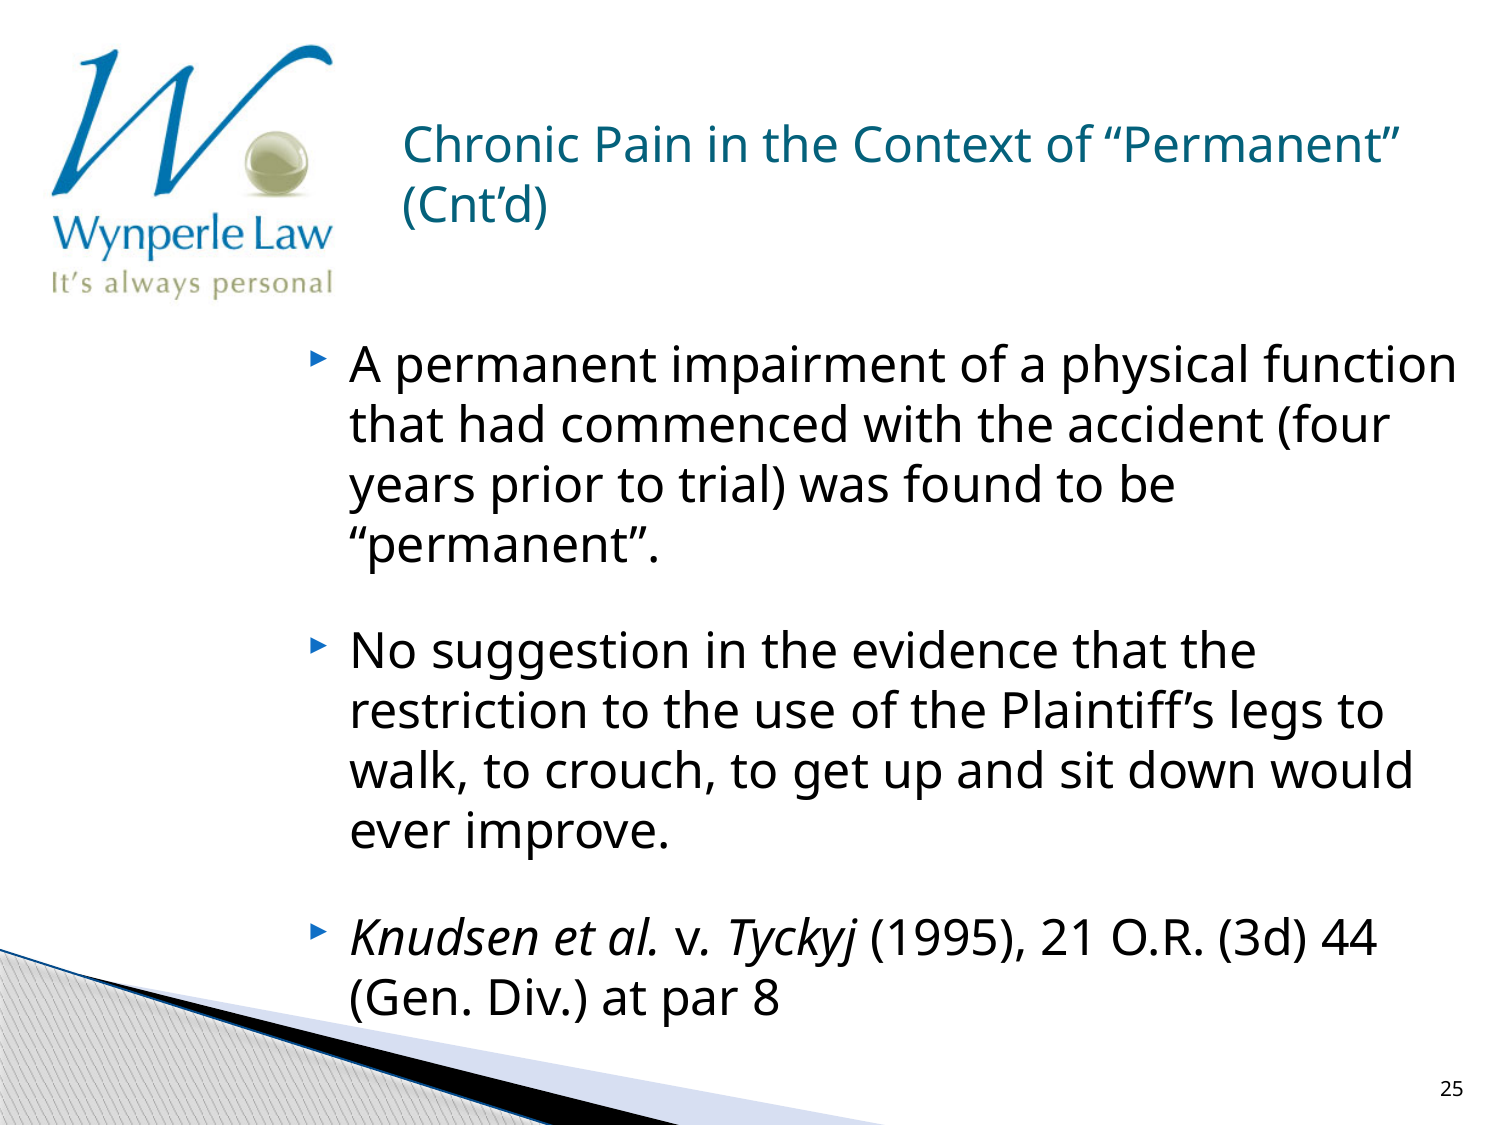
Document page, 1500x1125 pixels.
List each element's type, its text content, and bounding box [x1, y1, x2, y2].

list A permanent impairment of a physical function that had commenced with the accident (four years prior to trial) was found to be “permanent”. No suggestion in the evidence that the restriction to the use of the Plaintiff’s legs to walk, to crouch, to get up and sit down would ever improve. Knudsen et al. v. Tyckyj (1995), 21 O.R. (3d) 44 (Gen. Div.) at par 8 [275, 324, 1500, 1050]
title Chronic Pain in the Context of “Permanent” (Cnt’d) [387, 45, 1425, 300]
slide_number 25 [1418, 1051, 1479, 1112]
picture [24, 24, 363, 317]
